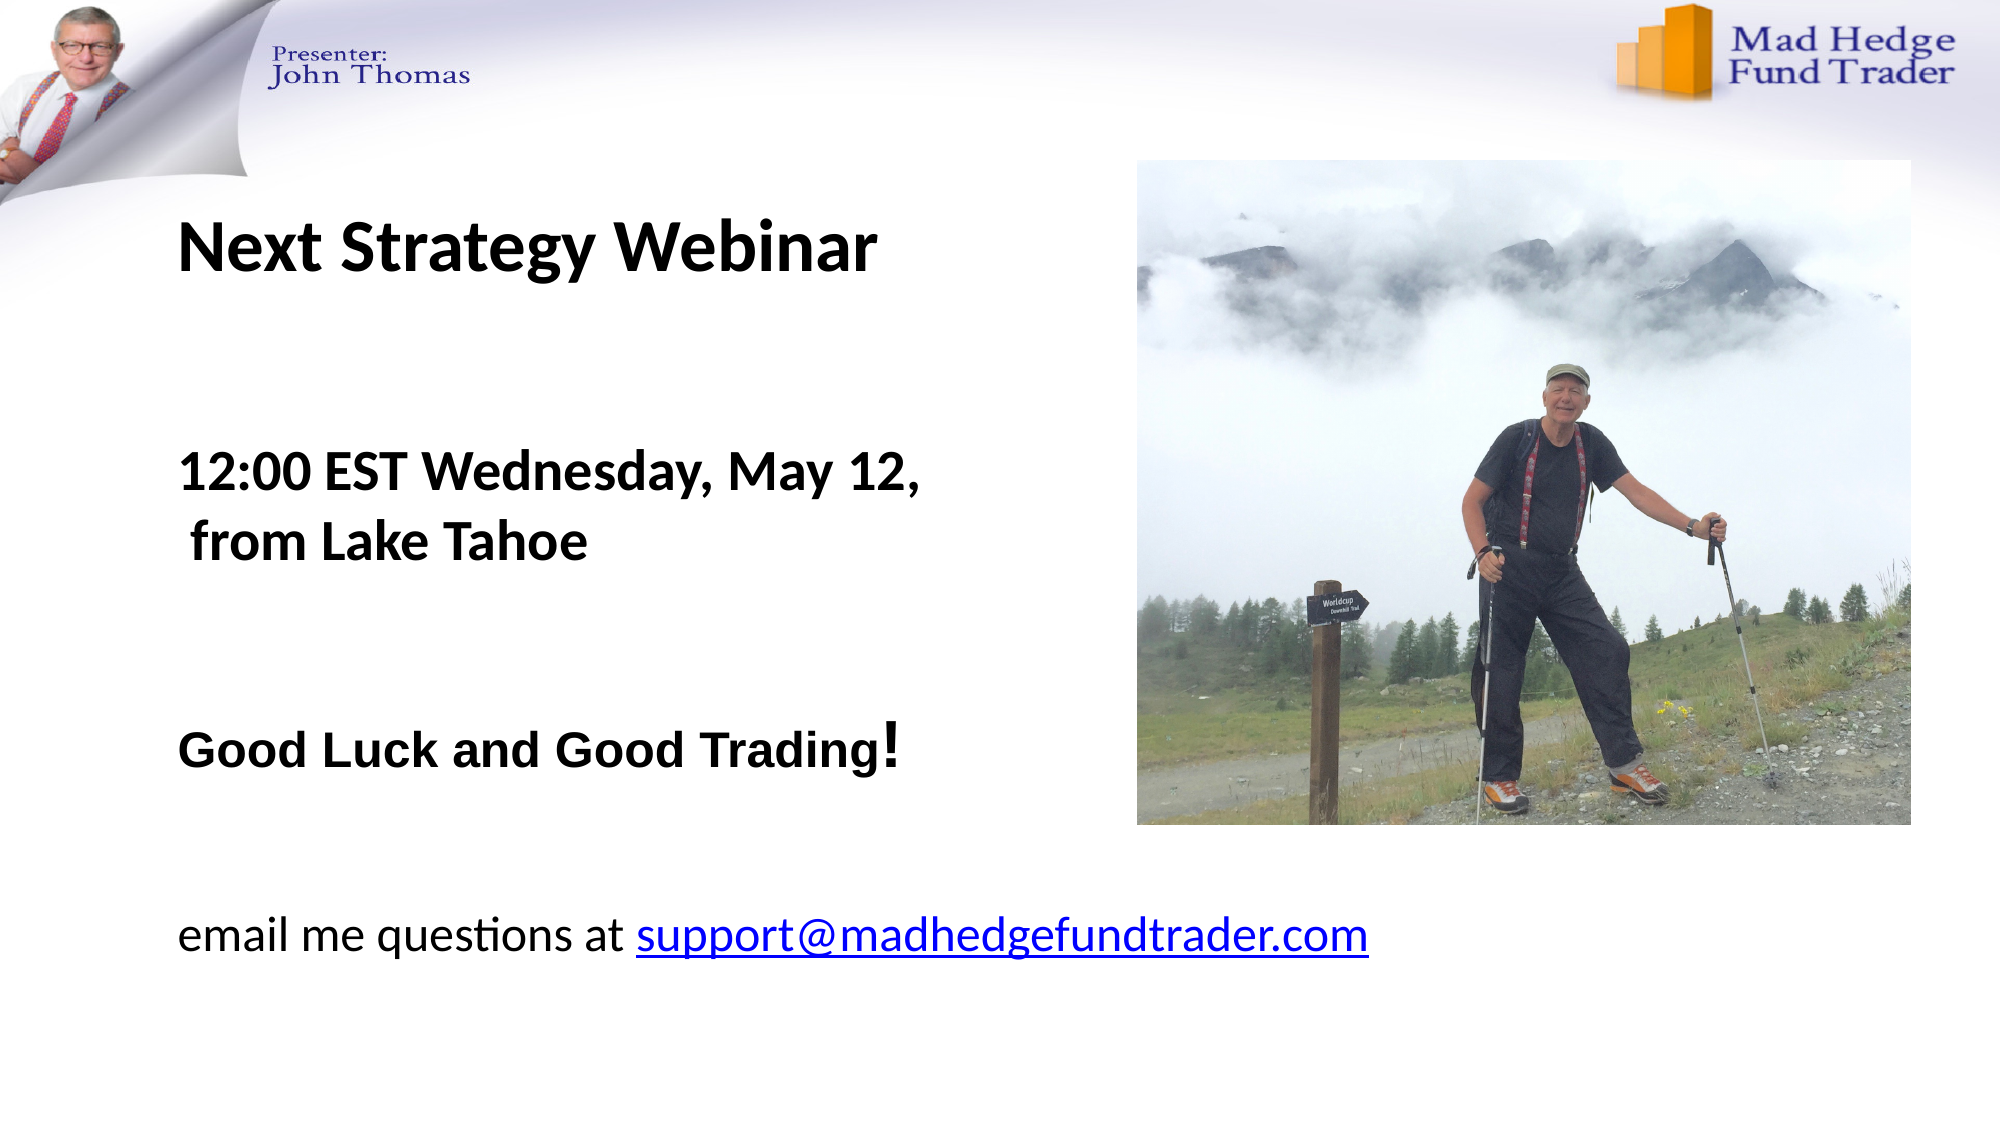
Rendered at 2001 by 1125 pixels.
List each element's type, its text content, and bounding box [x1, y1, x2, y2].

text_box Good Luck and Good Trading! [162, 693, 925, 789]
picture [0, 0, 2000, 826]
title Next Strategy Webinar 12:00 EST Wednesday, May 12, from Lake Tahoe email me questions at support@madhedgefundtrader.com [162, 86, 1525, 688]
